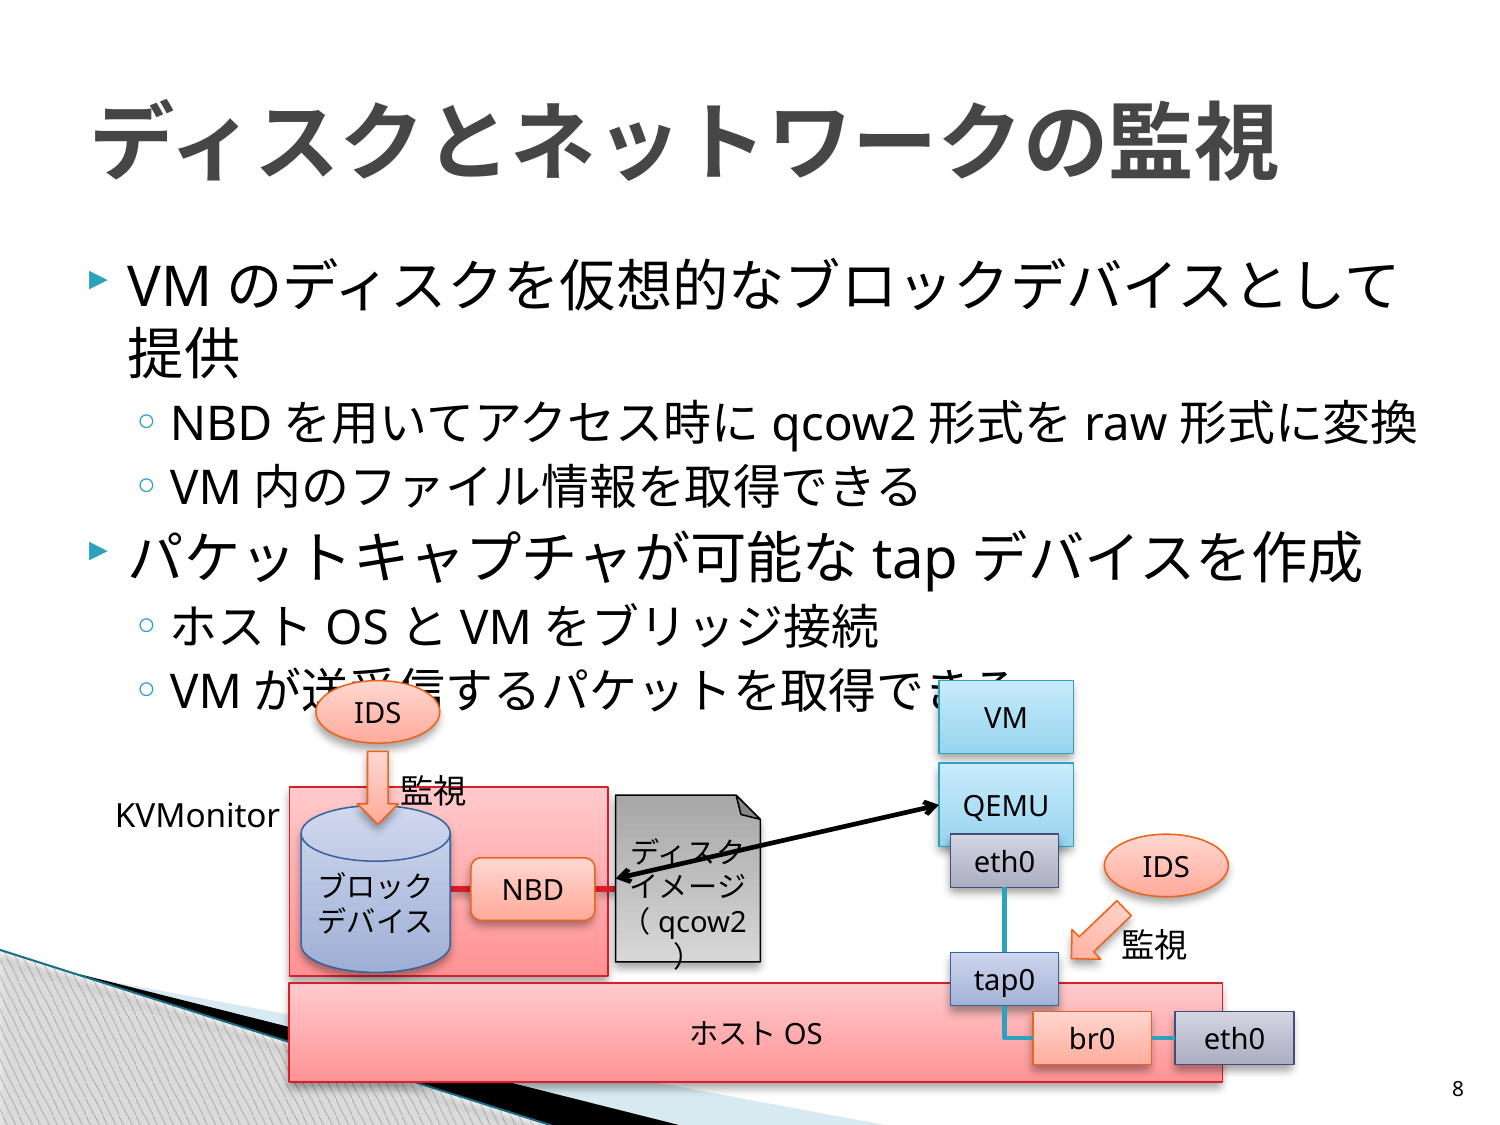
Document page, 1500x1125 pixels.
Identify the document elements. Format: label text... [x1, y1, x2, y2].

text_box [307, 786, 361, 820]
text_box [441, 786, 609, 884]
text_box eth0 [950, 833, 1059, 888]
text_box [429, 902, 602, 977]
slide_number 8 [1418, 1051, 1479, 1112]
text_box tap0 [950, 952, 1059, 1006]
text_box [1002, 1007, 1036, 1037]
text_box [1070, 923, 1092, 960]
title ディスクとネットワークの監視 [75, 45, 1425, 233]
text_box VM [938, 680, 1074, 754]
text_box KVMonitor [88, 786, 307, 842]
text_box [289, 842, 322, 977]
text_box NBD [470, 857, 596, 922]
text_box QEMU [938, 762, 1074, 847]
text_box IDS [315, 679, 441, 744]
text_box [614, 794, 755, 826]
text_box ホストOS [288, 982, 1223, 1083]
text_box [356, 750, 400, 825]
text_box eth0 [1174, 1011, 1295, 1065]
text_box ディスク イメージ （qcow2） [602, 826, 774, 982]
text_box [760, 804, 940, 879]
text_box 監視 [394, 763, 496, 818]
text_box br0 [1032, 1011, 1152, 1065]
text_box 監視 [1092, 916, 1217, 972]
text_box IDS [1103, 833, 1230, 898]
text_box [1099, 900, 1132, 916]
list VMのディスクを仮想的なブロックデバイスとして提供 NBDを用いてアクセス時にqcow2形式をraw形式に変換 VM内のファイル情報を取得できる パケットキャプチャが可能なtapデバイスを作成 ホストOSとVMをブリッジ接続 VMが送受信するパケットを取得できる [53, 243, 1447, 986]
text_box ブロック デバイス [300, 805, 452, 974]
